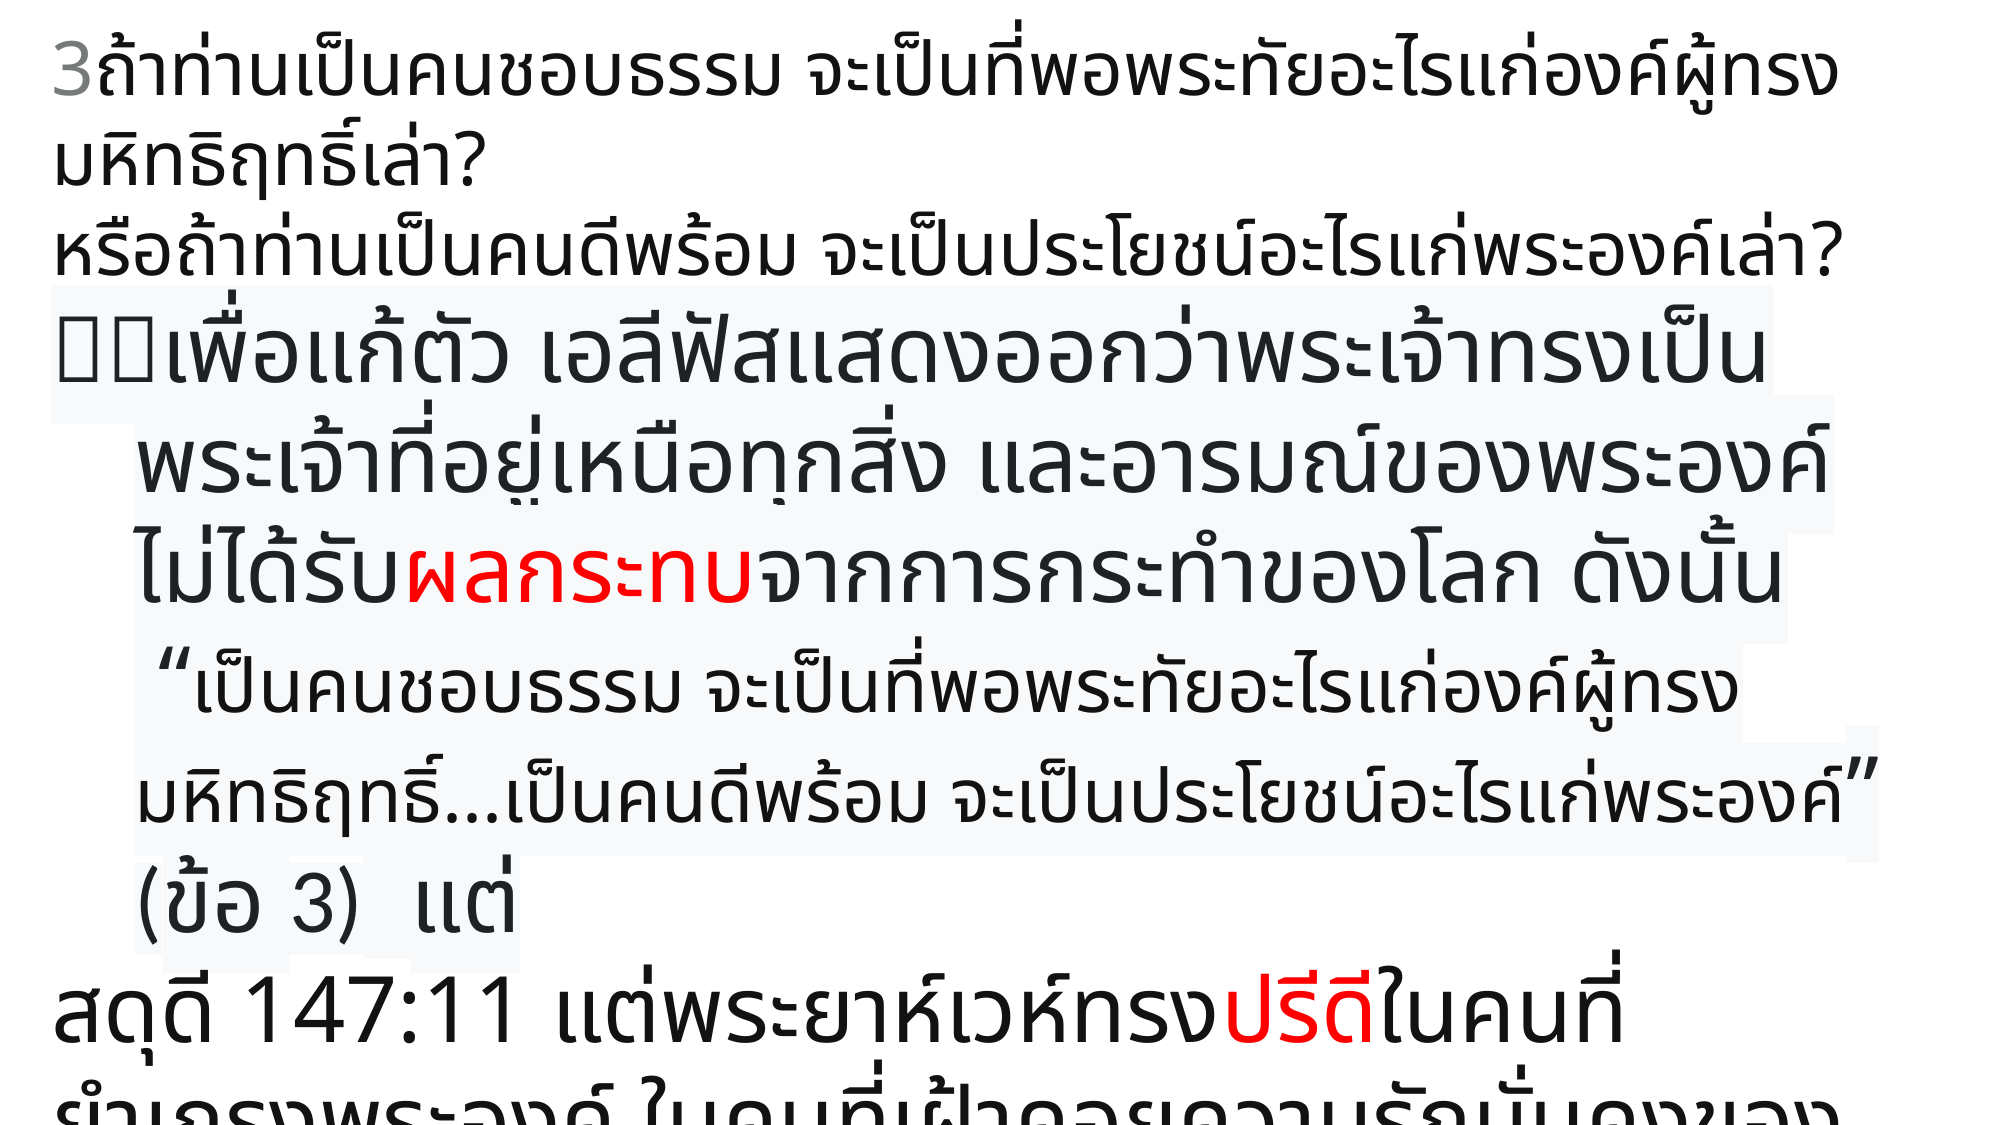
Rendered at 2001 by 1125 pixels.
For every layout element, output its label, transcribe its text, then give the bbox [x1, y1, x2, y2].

text_box 3ถ้าท่านเป็นคนชอบธรรม จะเป็นที่พอพระทัยอะไรแก่องค์ผู้ทรงมหิทธิฤทธิ์เล่า? หรือถ้าท่านเป็นคนดีพร้อม จะเป็นประโยชน์อะไรแก่พระองค์เล่า? เพื่อแก้ตัว เอลีฟัสแสดงออกว่าพระเจ้าทรงเป็นพระเจ้าที่อยู่เหนือทุกสิ่ง และอารมณ์ของพระองค์ไม่ได้รับผลกระทบจากการกระทำของโลก ดังนั้น “เป็นคนชอบธรรม จะเป็นที่พอพระทัยอะไรแก่องค์ผู้ทรงมหิทธิฤทธิ์...เป็นคนดีพร้อม จะเป็นประโยชน์อะไรแก่พระองค์” (ข้อ 3) แต่ สดุดี 147:11 แต่พระยาห์เวห์ทรงปรีดีในคนที่ยำเกรงพระองค์ ในคนที่เฝ้าคอยความรักมั่นคงของพระองค์ [36, 13, 1900, 1125]
